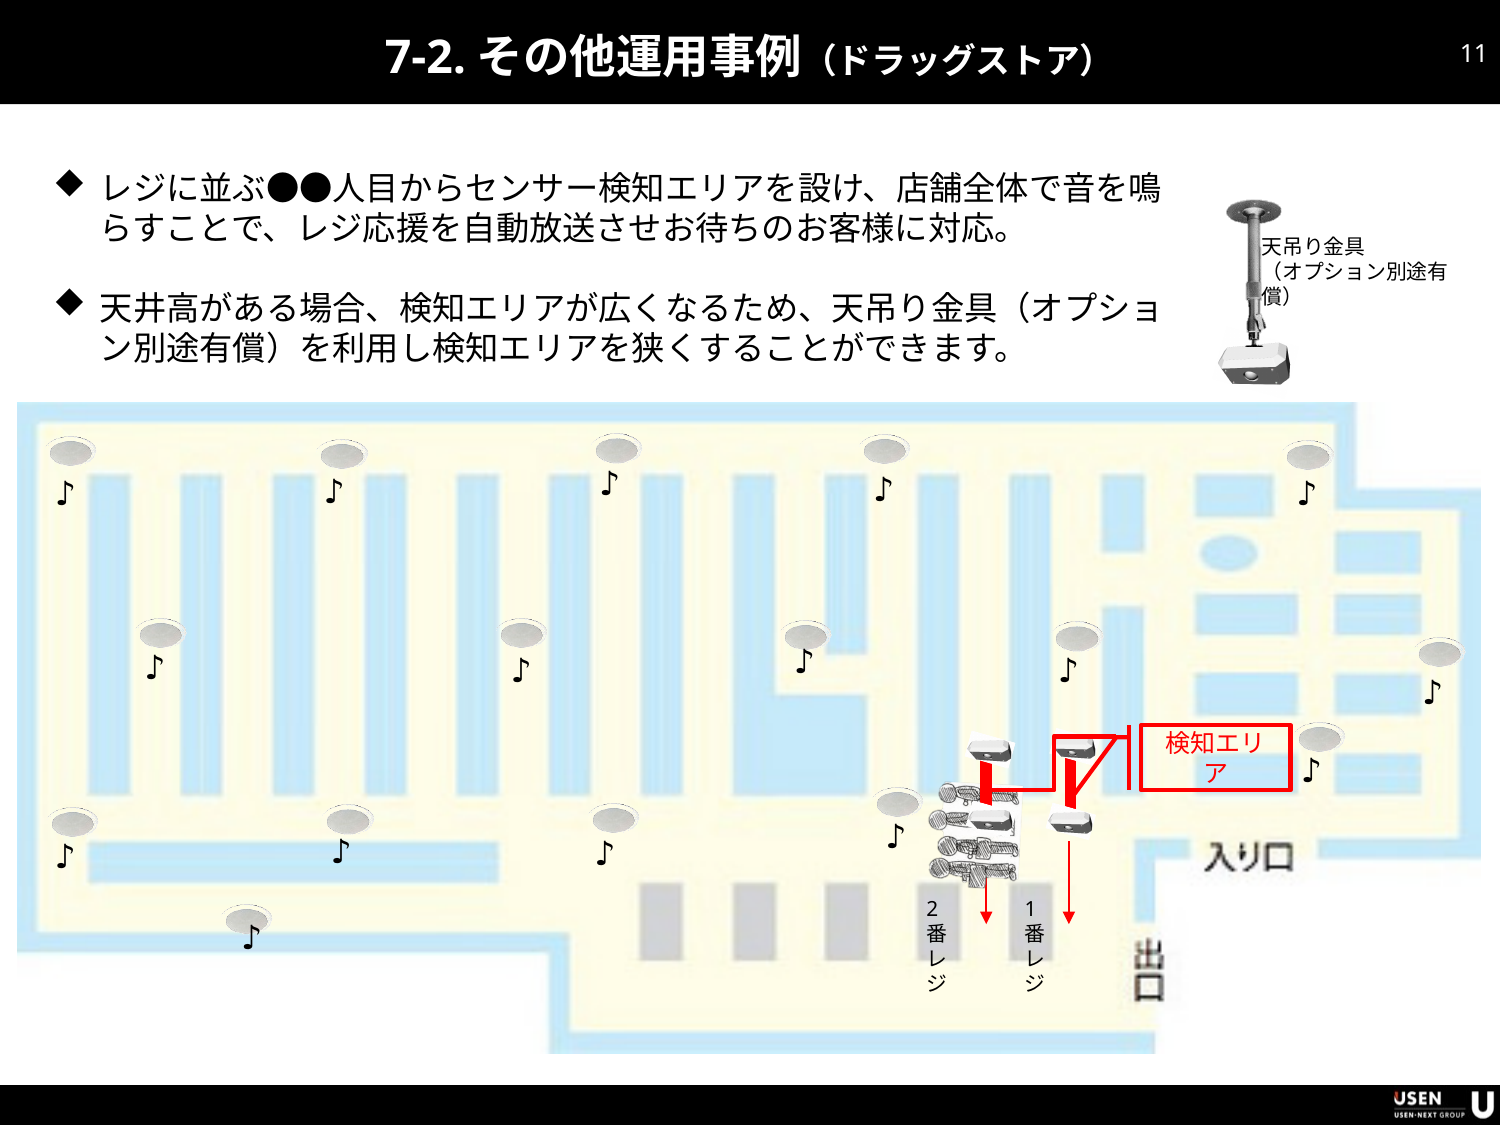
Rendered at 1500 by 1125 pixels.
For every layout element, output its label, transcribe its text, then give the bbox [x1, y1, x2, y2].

picture [0, 1085, 1500, 1125]
slide_number 10 [1425, 24, 1500, 85]
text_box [989, 736, 1117, 791]
picture [17, 401, 1481, 1055]
title 7-2.その他運用事例（ドラッグストア） [75, 19, 1425, 90]
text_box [1217, 196, 1478, 391]
text_box レジに並ぶ●●人目からセンサー検知エリアを設け、店舗全体で音を鳴らすことで、レジ応援を自動放送させお待ちのお客様に対応。 天井高がある場合、検知エリアが広くなるため、天吊り金具（オプション別途有償）を利用し検知エリアを狭くすることができます。 [38, 159, 1206, 375]
